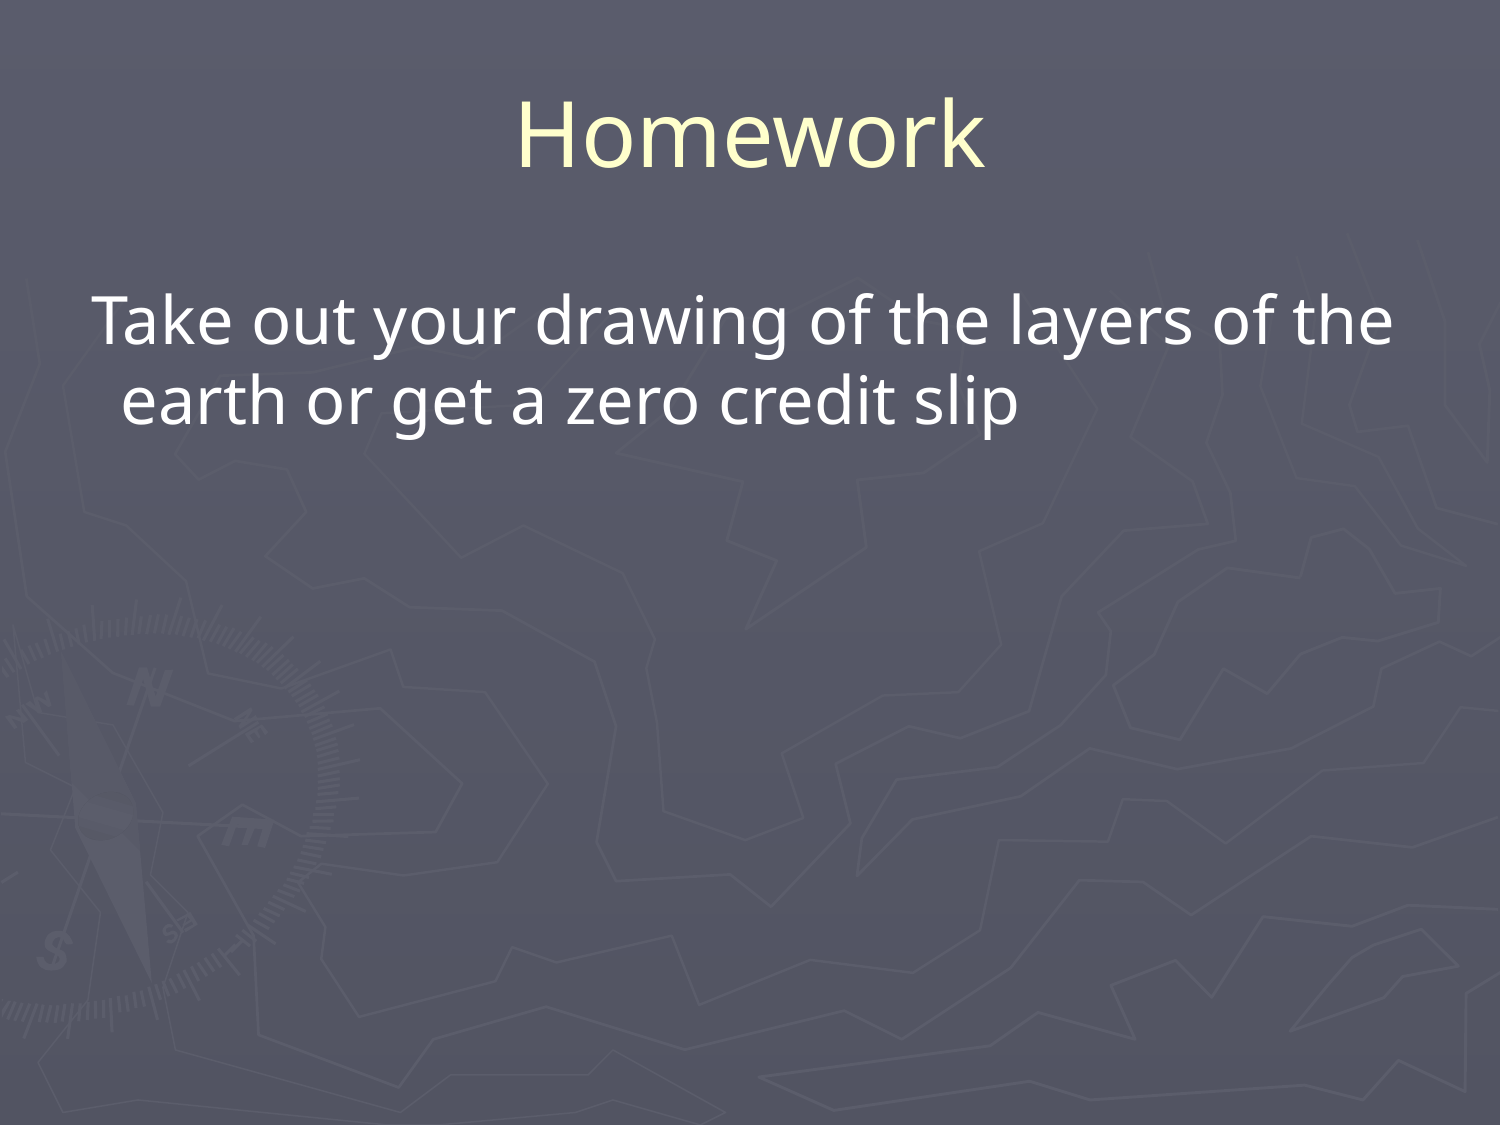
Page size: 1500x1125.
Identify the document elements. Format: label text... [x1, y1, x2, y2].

list Take out your drawing of the layers of the earth or get a zero credit slip [49, 262, 1451, 1001]
title Homework [49, 37, 1451, 225]
